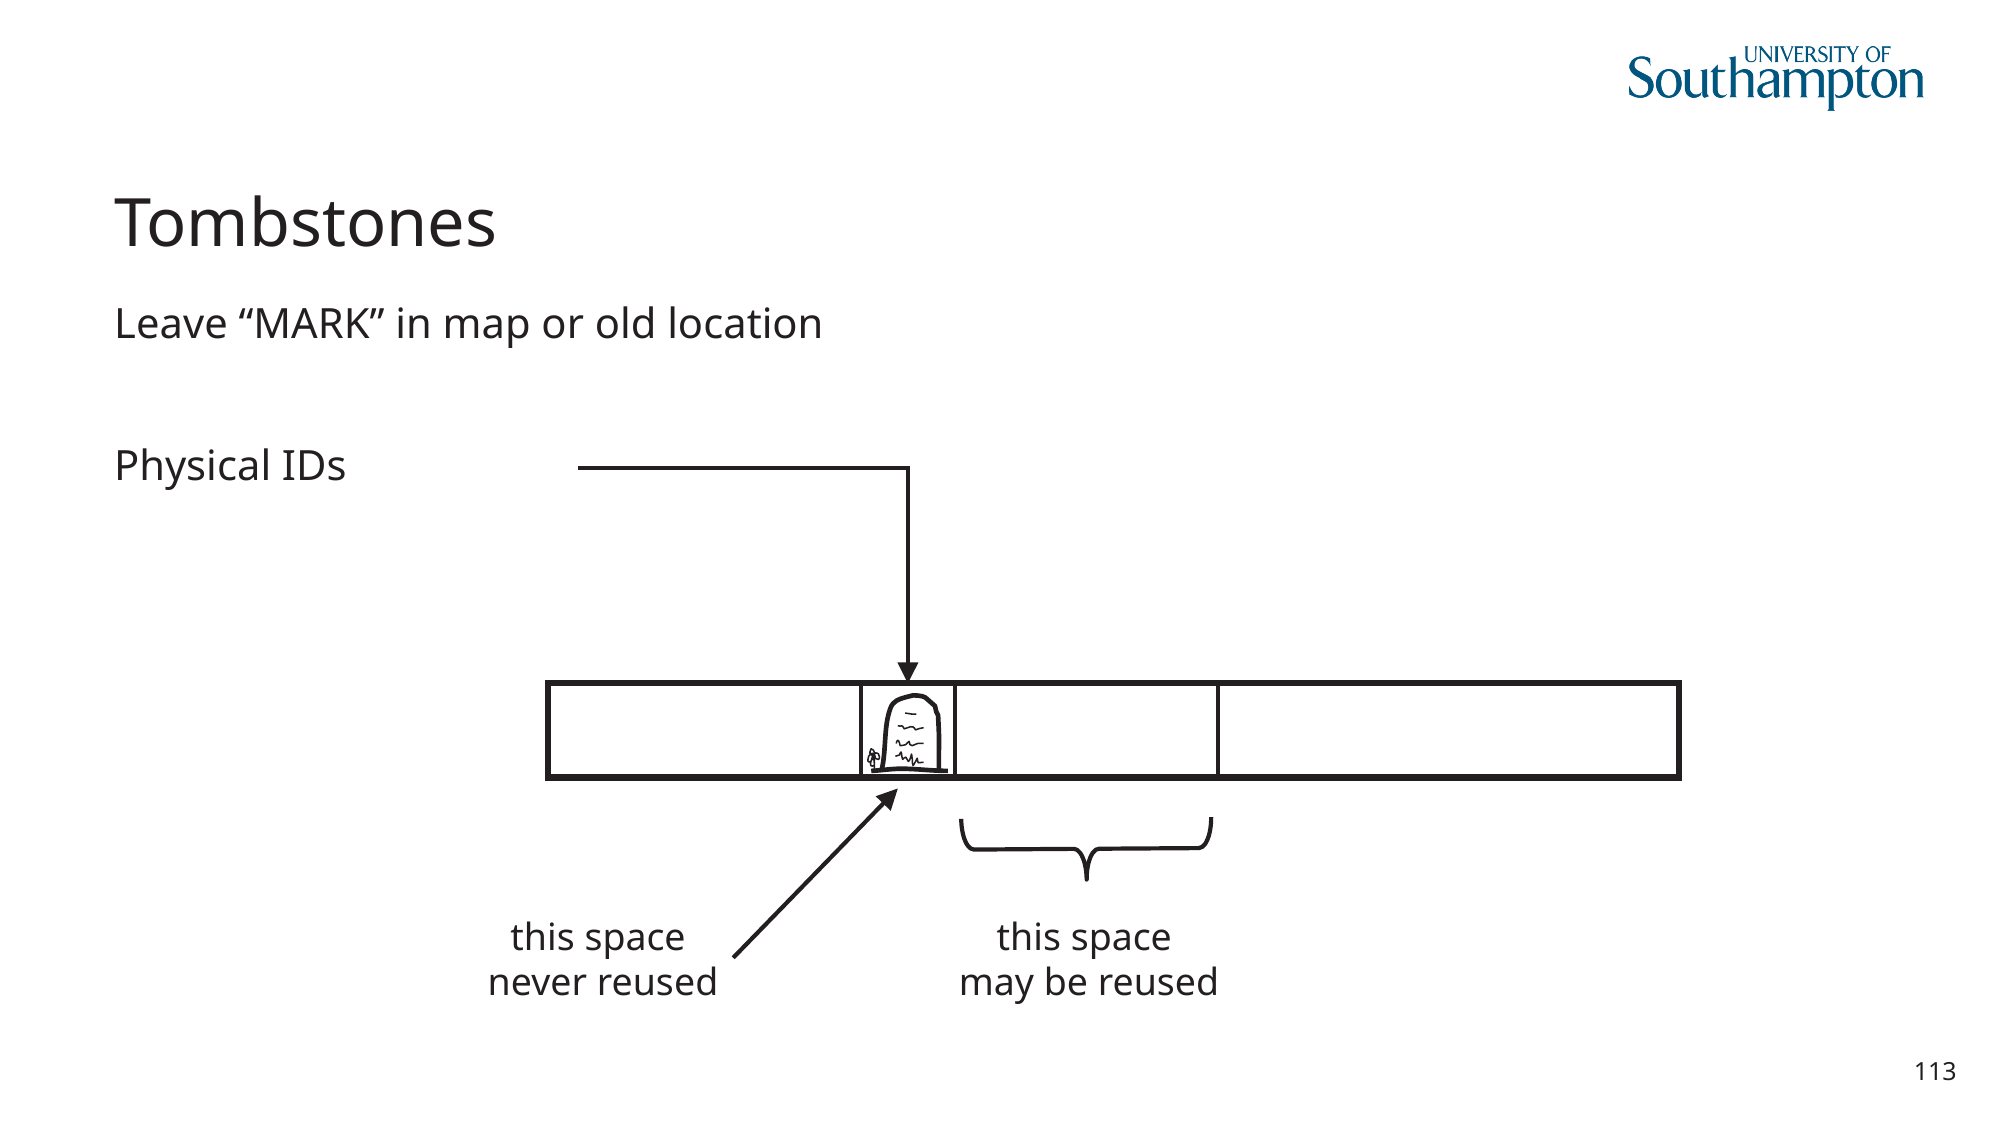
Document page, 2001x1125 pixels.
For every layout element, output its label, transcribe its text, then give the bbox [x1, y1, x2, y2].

text_box this space never reused [472, 905, 734, 1011]
text_box [548, 683, 1679, 778]
text_box [961, 817, 1212, 880]
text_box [866, 695, 948, 771]
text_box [577, 468, 908, 684]
title Tombstones [102, 113, 1898, 268]
picture [1869, 48, 1877, 60]
picture [1629, 46, 1924, 111]
list Leave “MARK” in map or old location Physical IDs [102, 290, 1898, 646]
picture [1629, 71, 1648, 95]
text_box this space may be reused [944, 905, 1235, 1011]
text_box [736, 788, 898, 959]
